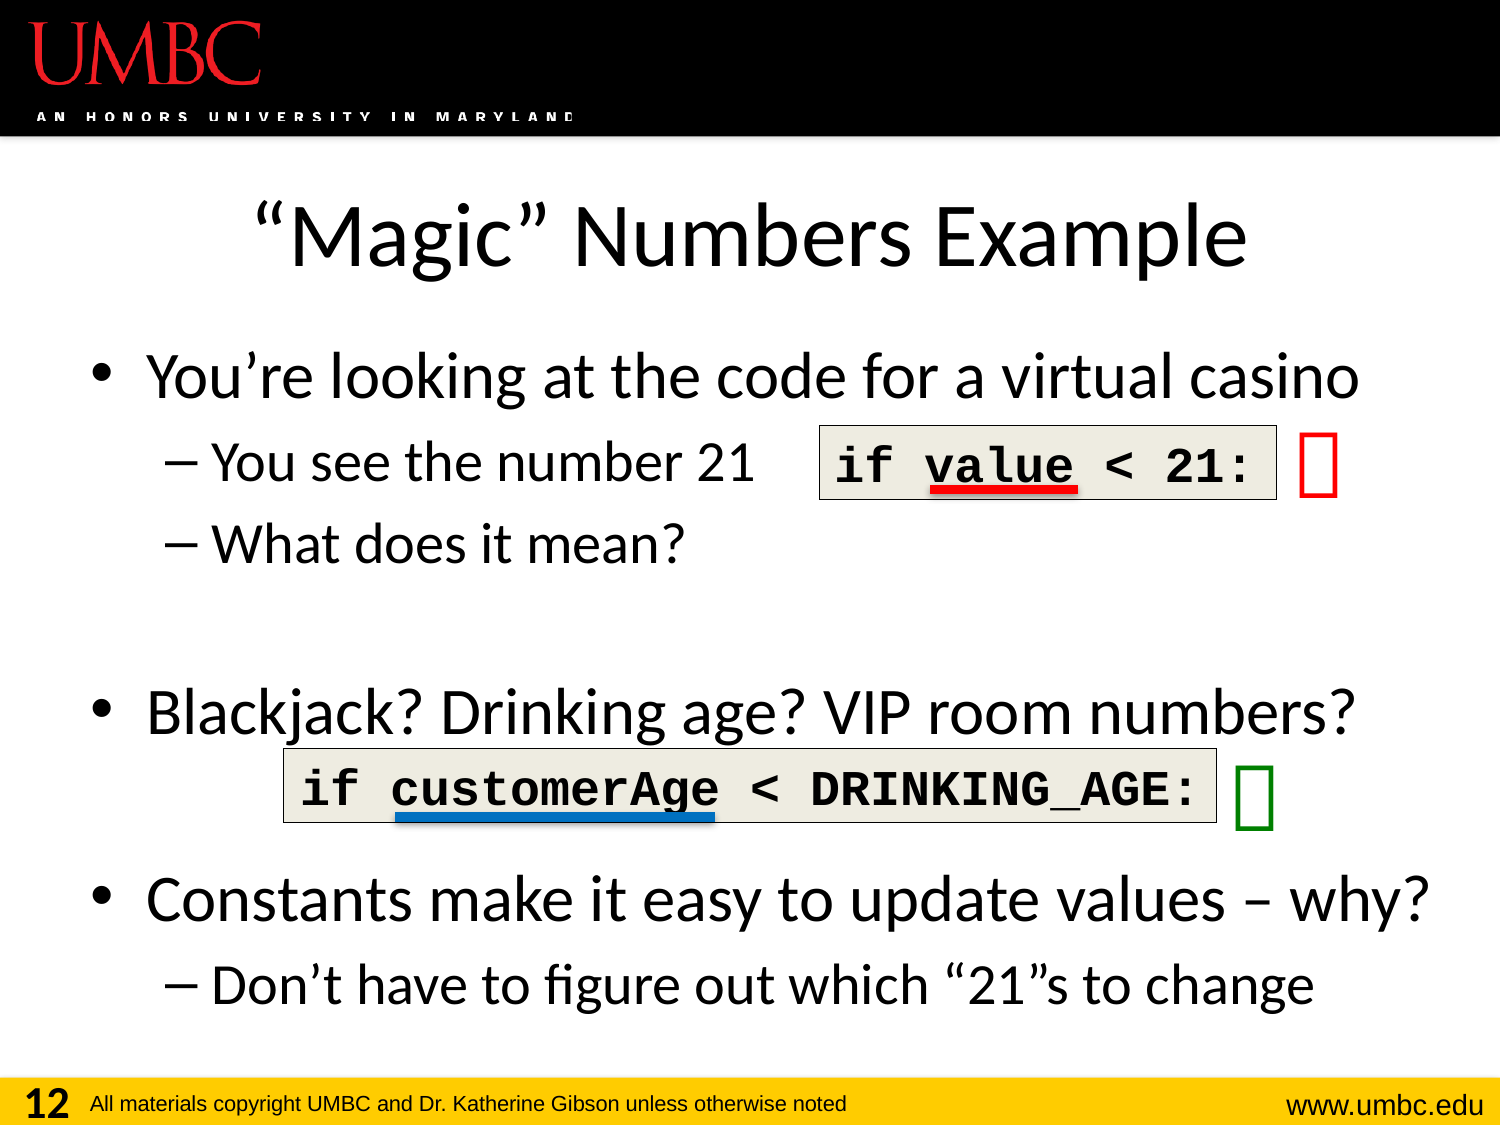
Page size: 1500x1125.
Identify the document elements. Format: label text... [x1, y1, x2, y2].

title “Magic” Numbers Example [75, 136, 1425, 324]
text_box  [1212, 732, 1383, 858]
text_box if value < 21: [819, 425, 1276, 500]
slide_number 12 [0, 1065, 94, 1125]
list You’re looking at the code for a virtual casino You see the number 21 What does it mean? Blackjack? Drinking age? VIP room numbers? Constants make it easy to update values – why? Don’t have to figure out which “21”s to change [75, 324, 1471, 1066]
text_box  [1276, 399, 1446, 525]
text_box if customerAge < DRINKING_AGE: [283, 748, 1212, 823]
